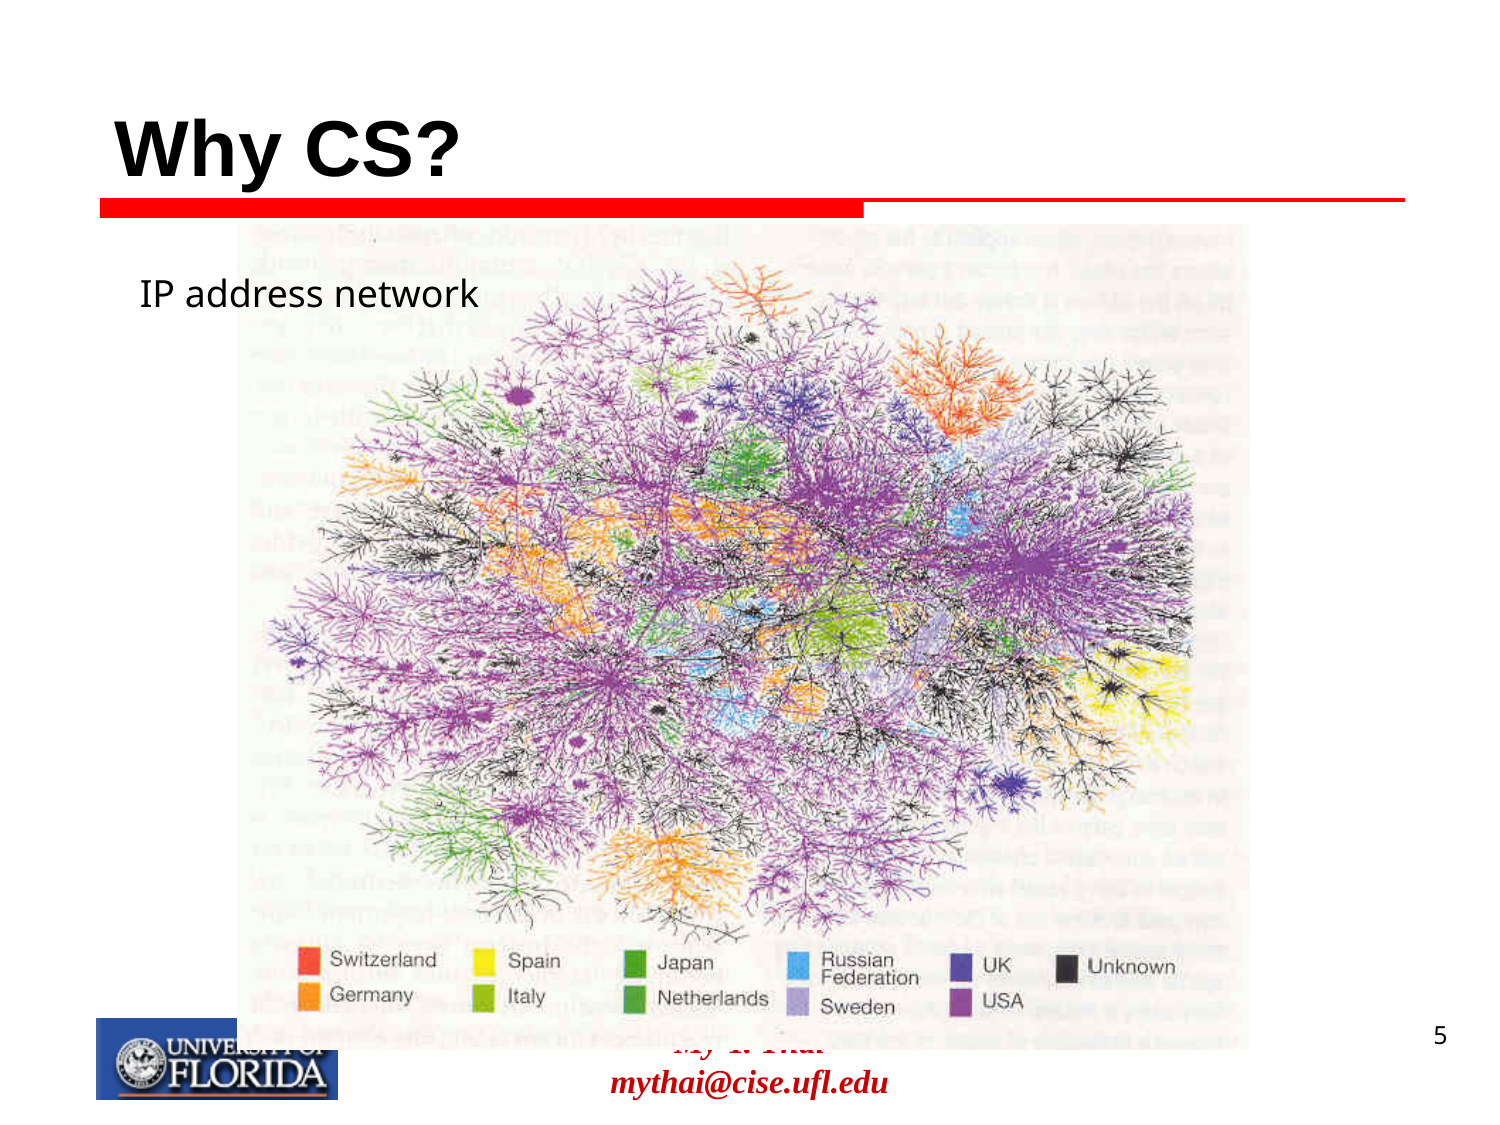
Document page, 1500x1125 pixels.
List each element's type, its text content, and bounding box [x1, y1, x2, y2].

text_box IP address network [124, 262, 232, 323]
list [237, 224, 1250, 1051]
picture [96, 1018, 338, 1100]
footer My T. Thai mythai@cise.ufl.edu [512, 1059, 988, 1091]
title Why CS? [99, 50, 1413, 200]
slide_number 5 [1137, 1012, 1463, 1091]
